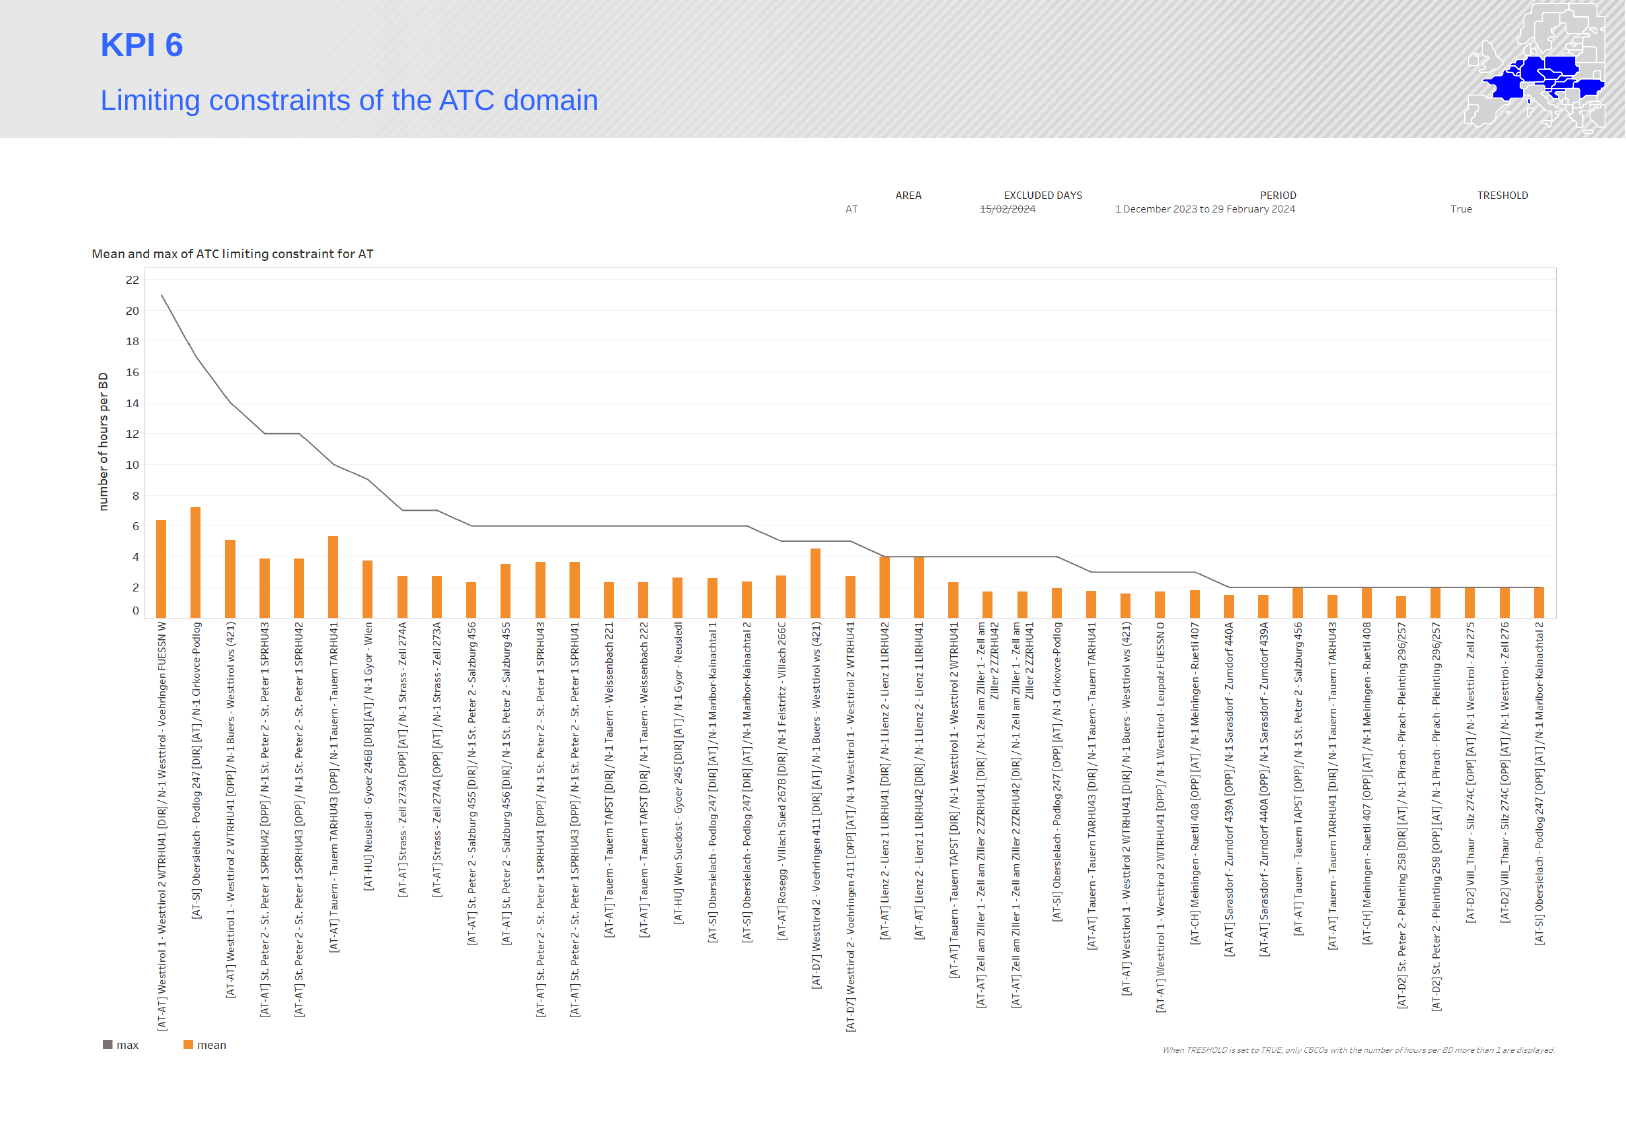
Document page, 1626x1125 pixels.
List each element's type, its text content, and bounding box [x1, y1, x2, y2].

title KPI 6 [88, 17, 1245, 73]
picture [73, 172, 1572, 1076]
list Limiting constraints of the ATC domain​ [88, 75, 1506, 136]
picture [0, 0, 1625, 138]
